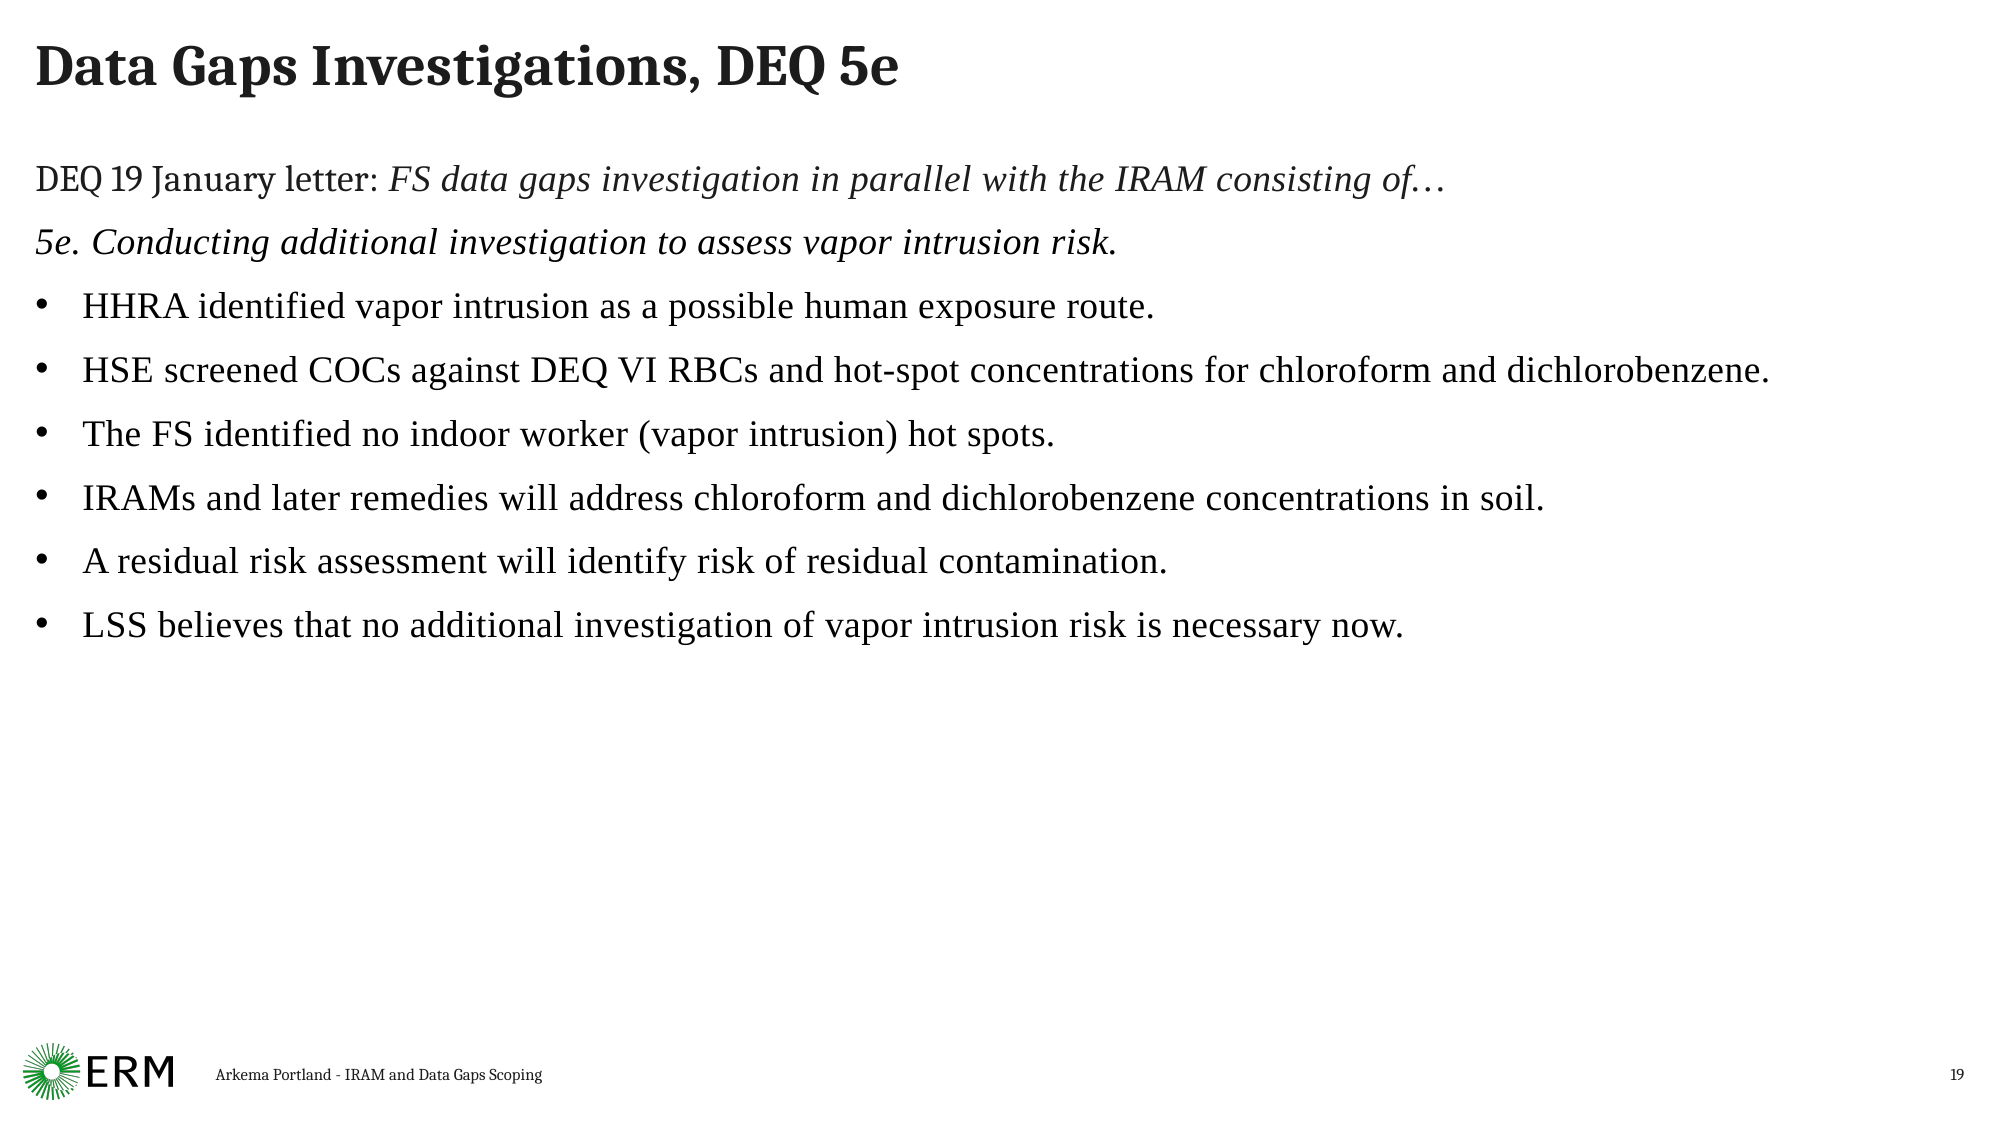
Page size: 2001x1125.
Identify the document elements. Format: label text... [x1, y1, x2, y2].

footer Arkema Portland - IRAM and Data Gaps Scoping [215, 1054, 984, 1084]
slide_number 19 [1876, 1054, 1965, 1084]
picture [23, 1043, 173, 1100]
title Data Gaps Investigations, DEQ 5e [35, 35, 1965, 153]
list DEQ 19 January letter: FS data gaps investigation in parallel with the IRAM consisting of… 5e. Conducting additional investigation to assess vapor intrusion risk. HHRA identified vapor intrusion as a possible human exposure route. HSE screened COCs against DEQ VI RBCs and hot-spot concentrations for chloroform and dichlorobenzene. The FS identified no indoor worker (vapor intrusion) hot spots. IRAMs and later remedies will address chloroform and dichlorobenzene concentrations in soil. A residual risk assessment will identify risk of residual contamination. LSS believes that no additional investigation of vapor intrusion risk is necessary now. [35, 153, 1965, 922]
